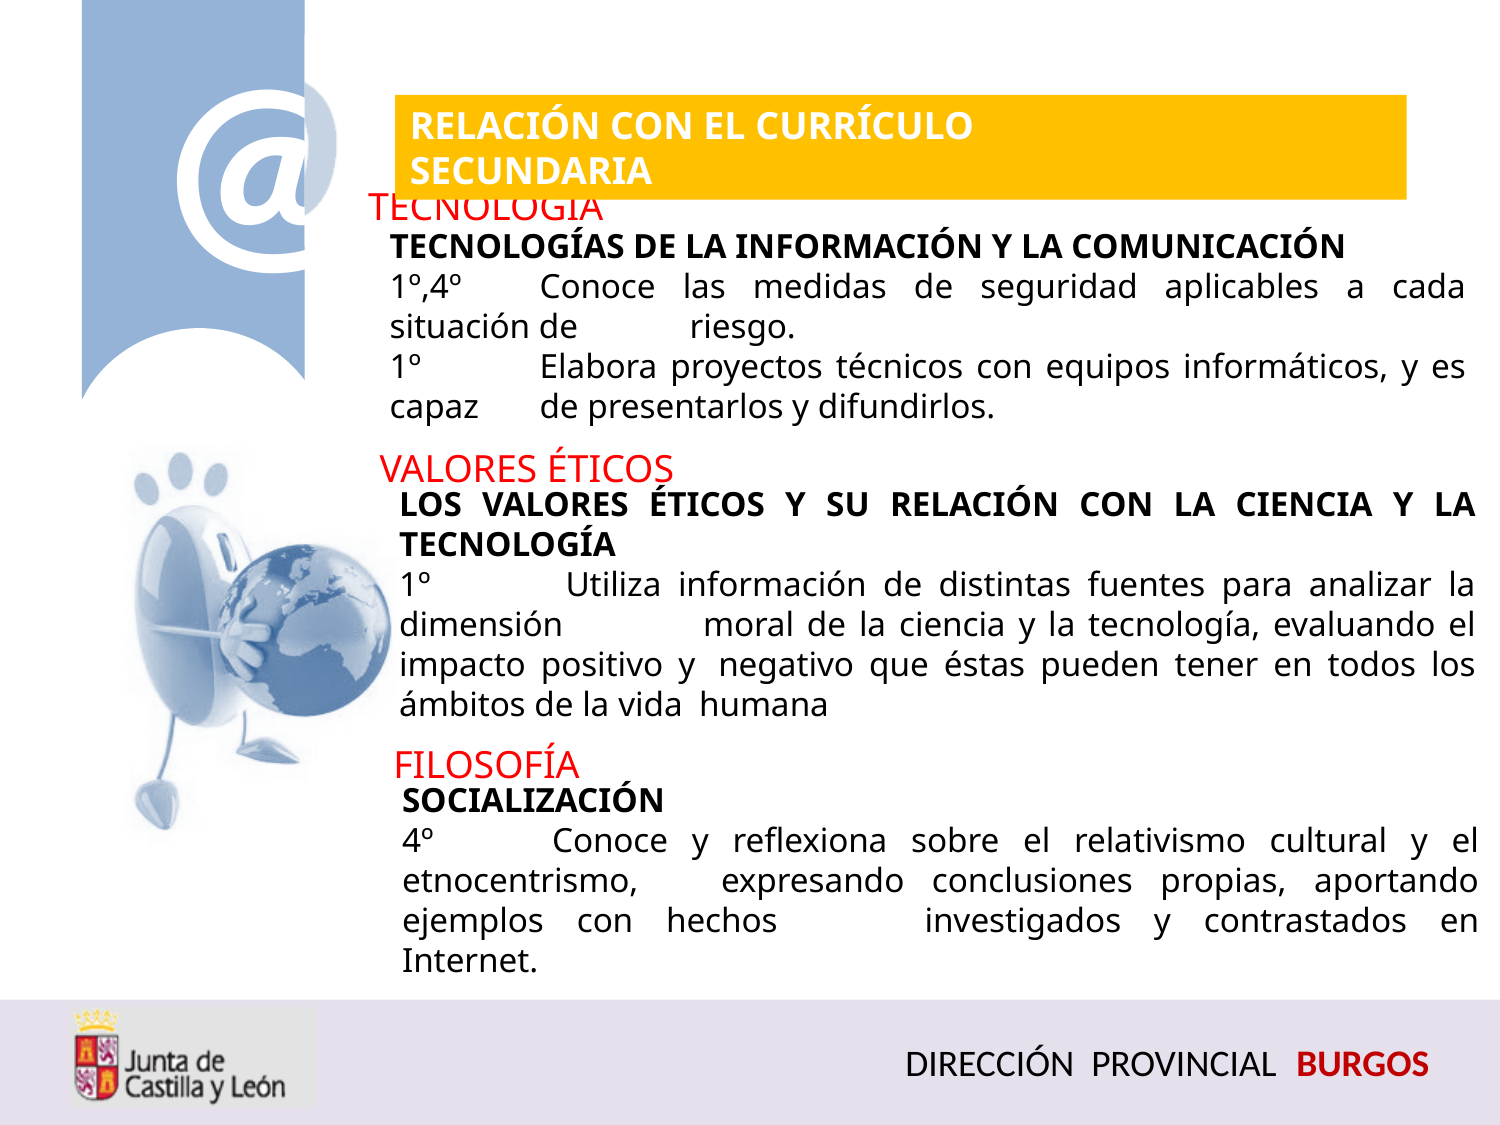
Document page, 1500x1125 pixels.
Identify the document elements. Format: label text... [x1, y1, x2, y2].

picture [70, 1007, 315, 1107]
text_box RELACIÓN CON EL CURRÍCULO SECUNDARIA [395, 94, 1407, 200]
text_box SOCIALIZACIÓN 4º Conoce y reflexiona sobre el relativismo cultural y el etnocentrismo, expresando conclusiones propias, aportando ejemplos con hechos investigados y contrastados en Internet. [387, 772, 1495, 987]
text_box TECNOLOGÍAS DE LA INFORMACIÓN Y LA COMUNICACIÓN 1º,4º Conoce las medidas de seguridad aplicables a cada situación de riesgo. 1º Elabora proyectos técnicos con equipos informáticos, y es capaz de presentarlos y difundirlos. [374, 218, 1483, 433]
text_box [0, 999, 1500, 1125]
picture [58, 433, 436, 844]
text_box VALORES ÉTICOS [440, 437, 689, 475]
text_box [70, 0, 361, 431]
text_box FILOSOFÍA [441, 733, 595, 772]
text_box TECNOLOGÍA [365, 175, 619, 236]
text_box LOS VALORES ÉTICOS Y SU RELACIÓN CON LA CIENCIA Y LA TECNOLOGÍA 1º Utiliza información de distintas fuentes para analizar la dimensión moral de la ciencia y la tecnología, evaluando el impacto positivo y negativo que éstas pueden tener en todos los ámbitos de la vida humana [441, 475, 1492, 731]
